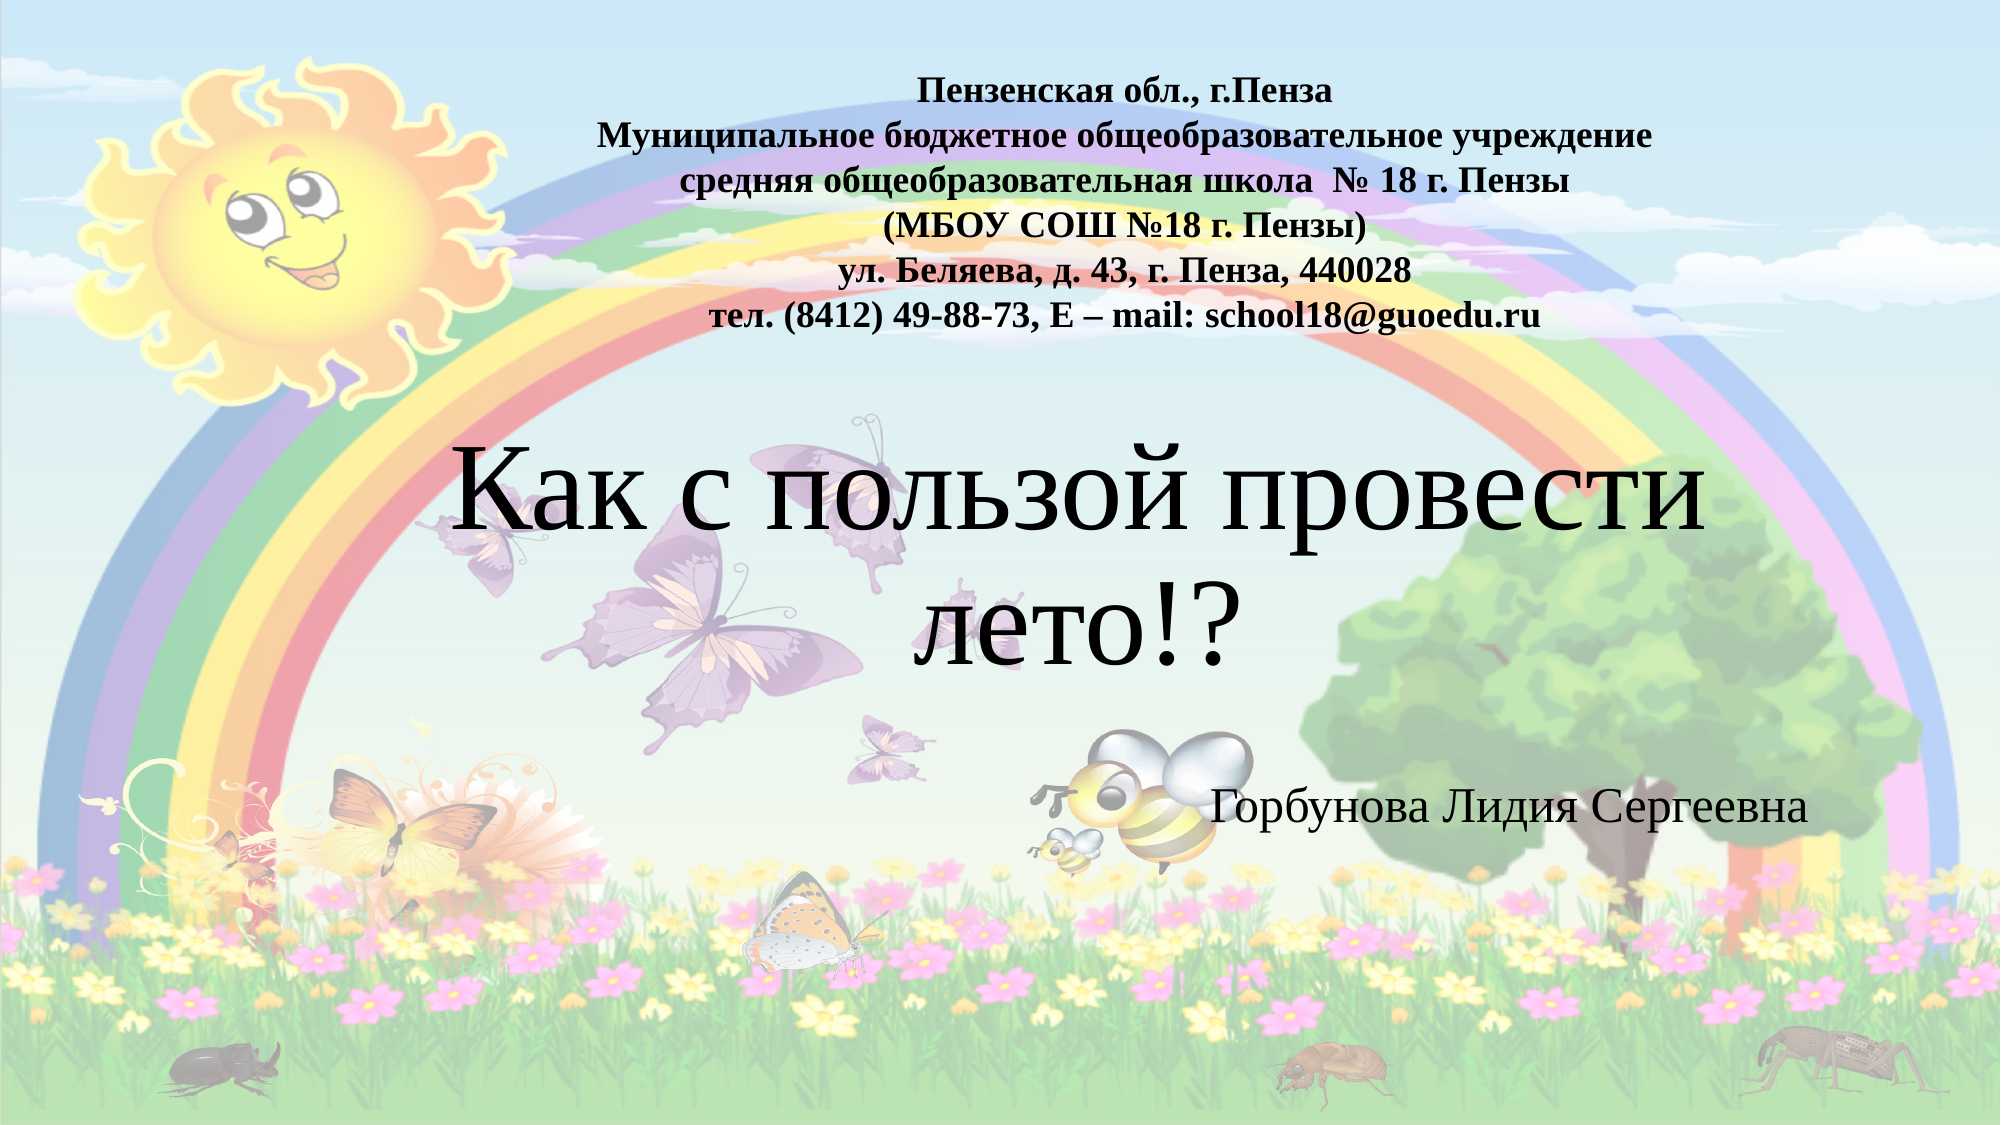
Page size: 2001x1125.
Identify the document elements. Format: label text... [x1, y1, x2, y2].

title Как с пользой провести лето!? [328, 307, 1829, 699]
text_box Пензенская обл., г.Пенза Муниципальное бюджетное общеобразовательное учреждение средняя общеобразовательная школа № 18 г. Пензы (МБОУ СОШ №18 г. Пензы) ул. Беляева, д. 43, г. Пенза, 440028 тел. (8412) 49-88-73, Е – mail: school18@guoedu.ru [500, 57, 1750, 343]
subtitle Горбунова Лидия Сергеевна [336, 772, 1837, 1044]
